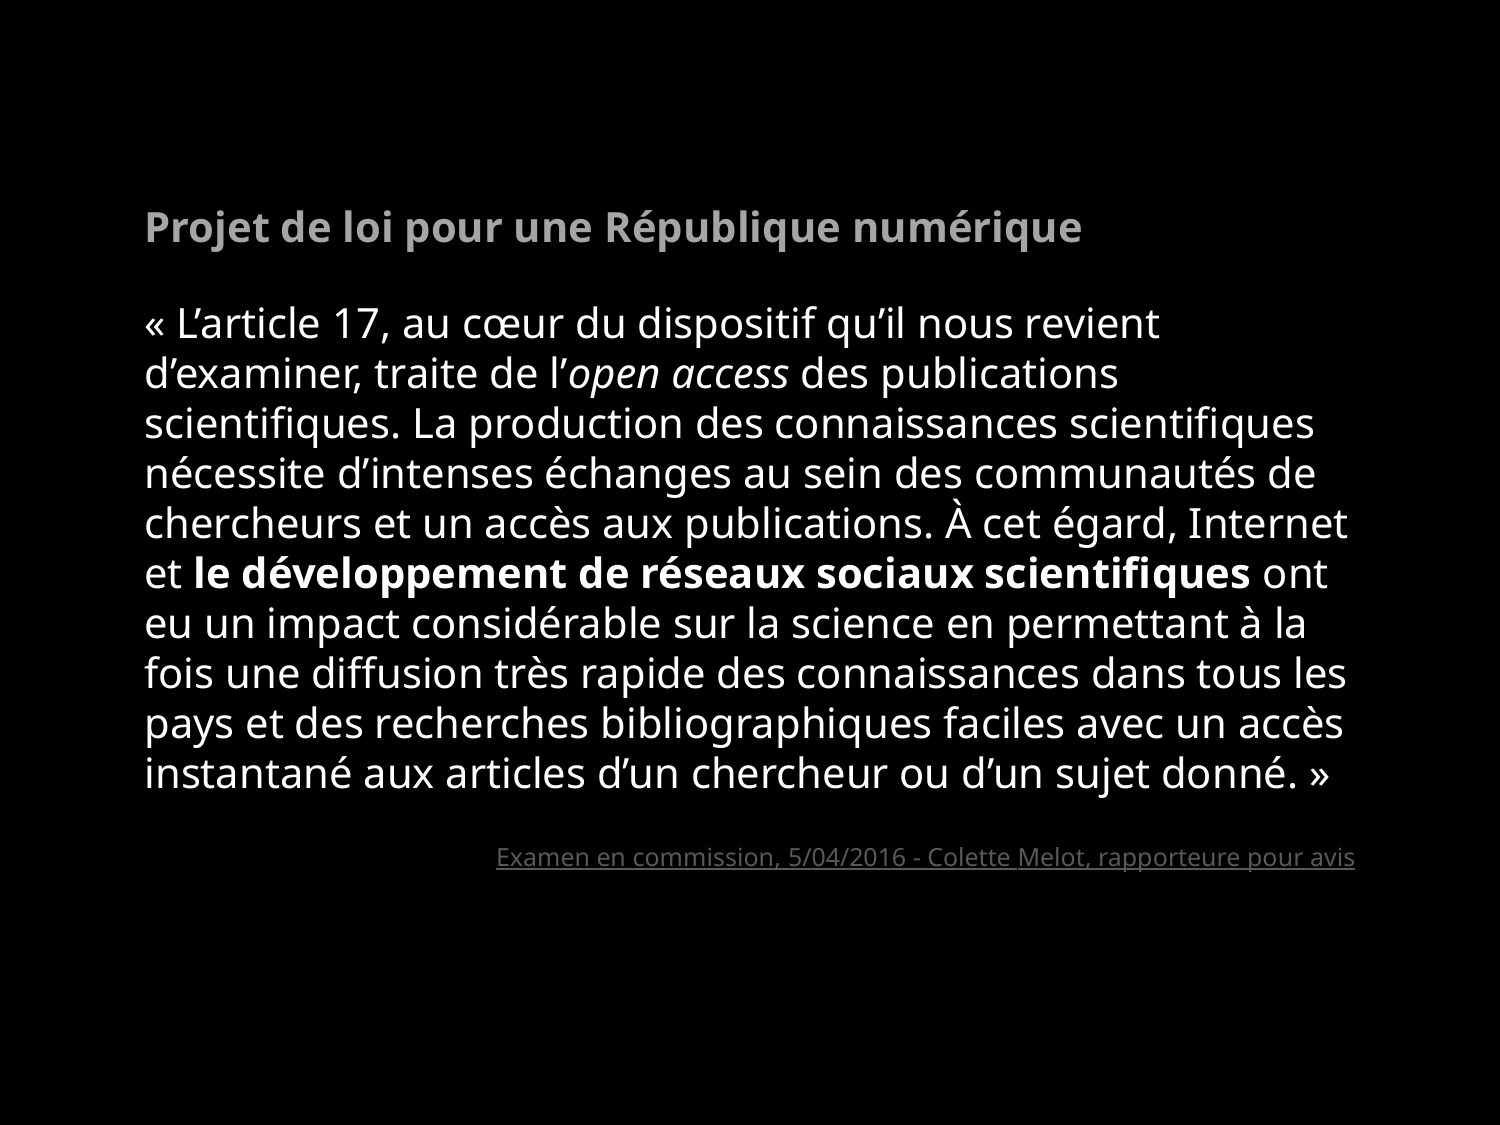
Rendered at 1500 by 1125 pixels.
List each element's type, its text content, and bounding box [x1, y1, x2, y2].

text_box Projet de loi pour une République numérique « L’article 17, au cœur du dispositif qu’il nous revient d’examiner, traite de l’open access des publications scientifiques. La production des connaissances scientifiques nécessite d’intenses échanges au sein des communautés de chercheurs et un accès aux publications. À cet égard, Internet et le développement de réseaux sociaux scientifiques ont eu un impact considérable sur la science en permettant à la fois une diffusion très rapide des connaissances dans tous les pays et des recherches bibliographiques faciles avec un accès instantané aux articles d’un chercheur ou d’un sujet donné. » Examen en commission, 5/04/2016 - Colette Melot, rapporteure pour avis [129, 193, 1371, 883]
